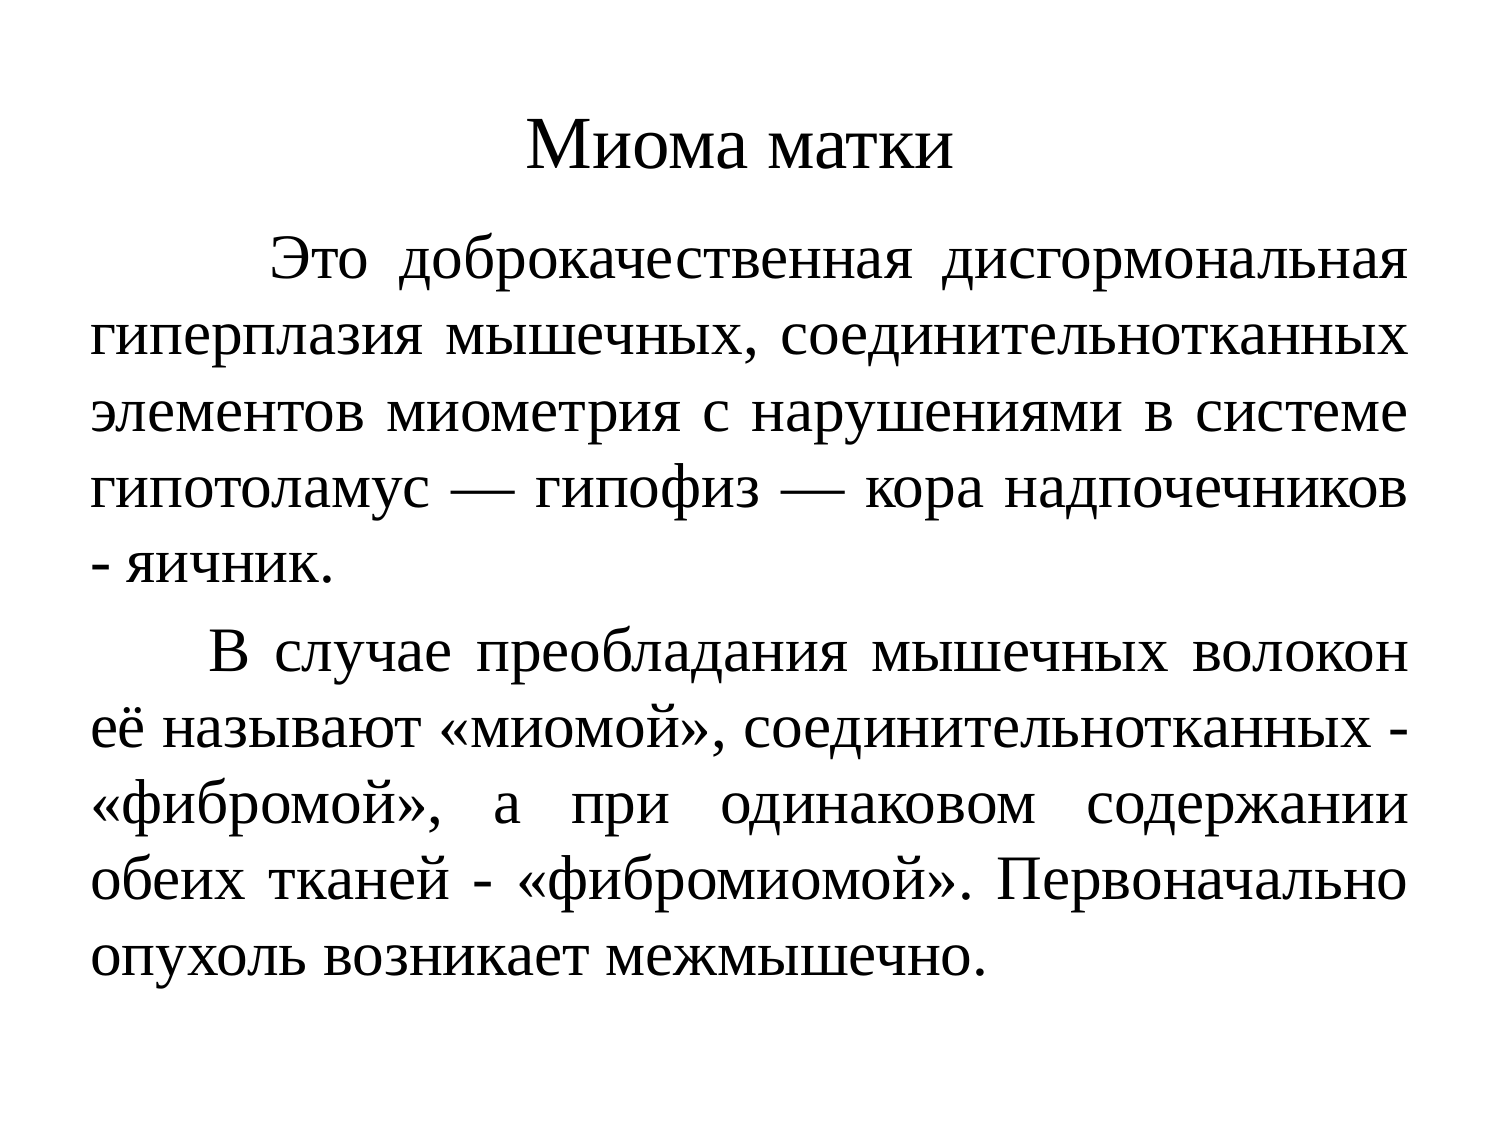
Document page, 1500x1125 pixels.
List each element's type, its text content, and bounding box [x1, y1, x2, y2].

title Миома матки [75, 45, 1425, 208]
list Это доброкачественная дисгормональная гиперплазия мышечных, соединительнотканных элементов миометрия с нарушениями в системе гипотоламус — гипофиз — кора надпочечников - яичник. В случае преобладания мышечных волокон её называют «миомой», соединительнотканных - «фибромой», а при одинаковом содержании обеих тканей - «фибромиомой». Первоначально опухоль возникает межмышечно. [75, 208, 1425, 1005]
